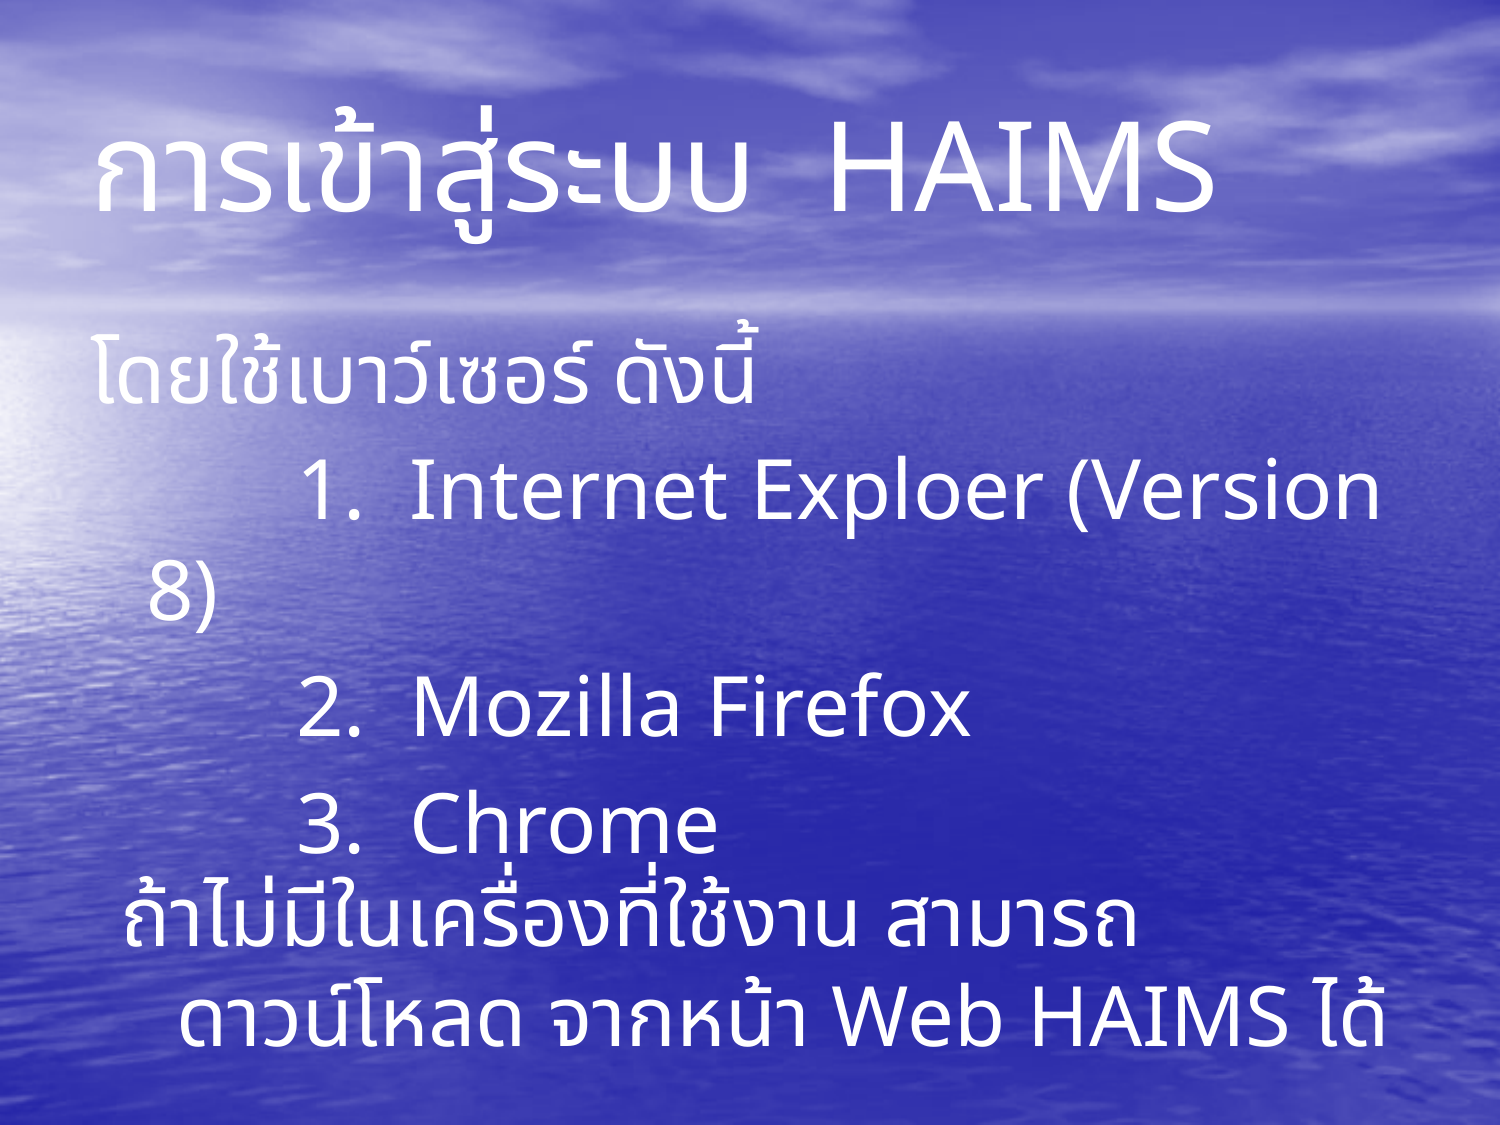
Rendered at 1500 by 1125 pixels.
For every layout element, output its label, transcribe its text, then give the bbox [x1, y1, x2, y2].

title การเข้าสู่ระบบ HAIMS [74, 47, 1426, 276]
list โดยใช้เบาว์เซอร์ ดังนี้ 1. Internet Exploer (Version 8) 2. Mozilla Firefox 3. Chrome [74, 312, 1426, 844]
text_box ถ้าไม่มีในเครื่องที่ใช้งาน สามารถดาวน์โหลด จากหน้า Web HAIMS ได้ [105, 855, 1456, 1090]
